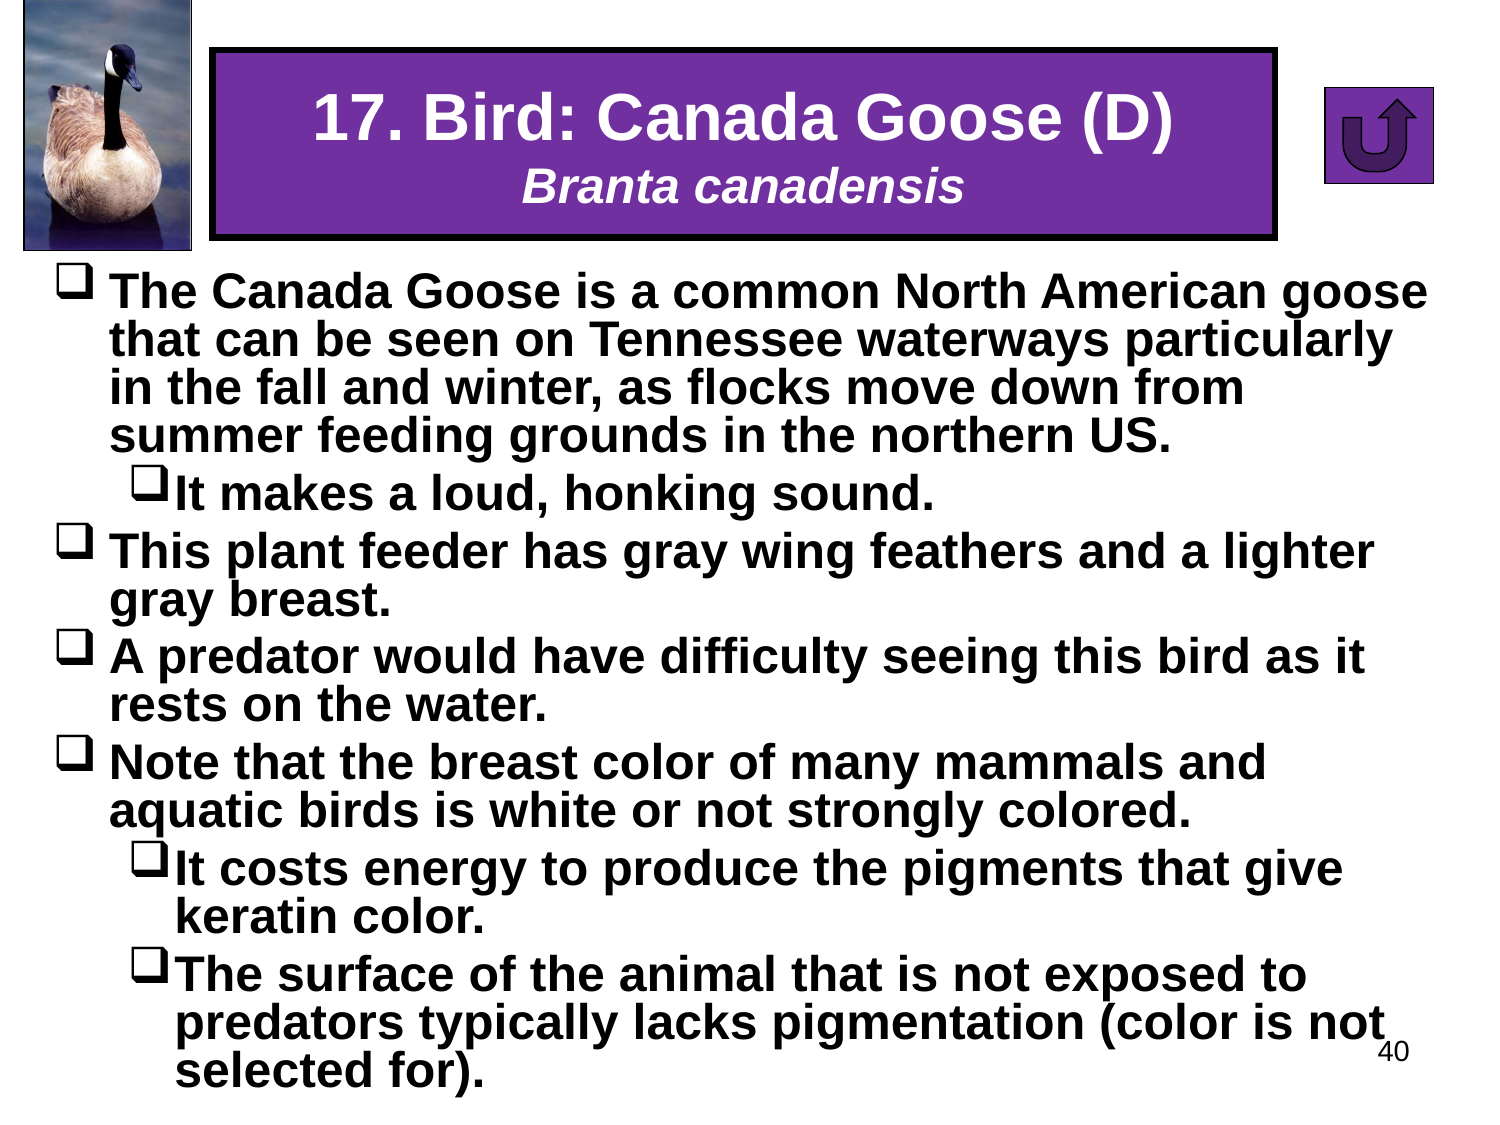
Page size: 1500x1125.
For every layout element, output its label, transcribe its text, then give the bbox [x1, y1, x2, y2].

slide_number 40 [1074, 1024, 1426, 1103]
text_box [62, 724, 1338, 1038]
list The Canada Goose is a common North American goose that can be seen on Tennessee waterways particularly in the fall and winter, as flocks move down from summer feeding grounds in the northern US. It makes a loud, honking sound. This plant feeder has gray wing feathers and a lighter gray breast. A predator would have difficulty seeing this bird as it rests on the water. Note that the breast color of many mammals and aquatic birds is white or not strongly colored. It costs energy to produce the pigments that give keratin color. The surface of the animal that is not exposed to predators typically lacks pigmentation (color is not selected for). [37, 262, 1450, 688]
picture [24, 0, 191, 251]
title 17. Bird: Canada Goose (D) Branta canadensis [212, 50, 1275, 238]
text_box [1325, 87, 1434, 184]
